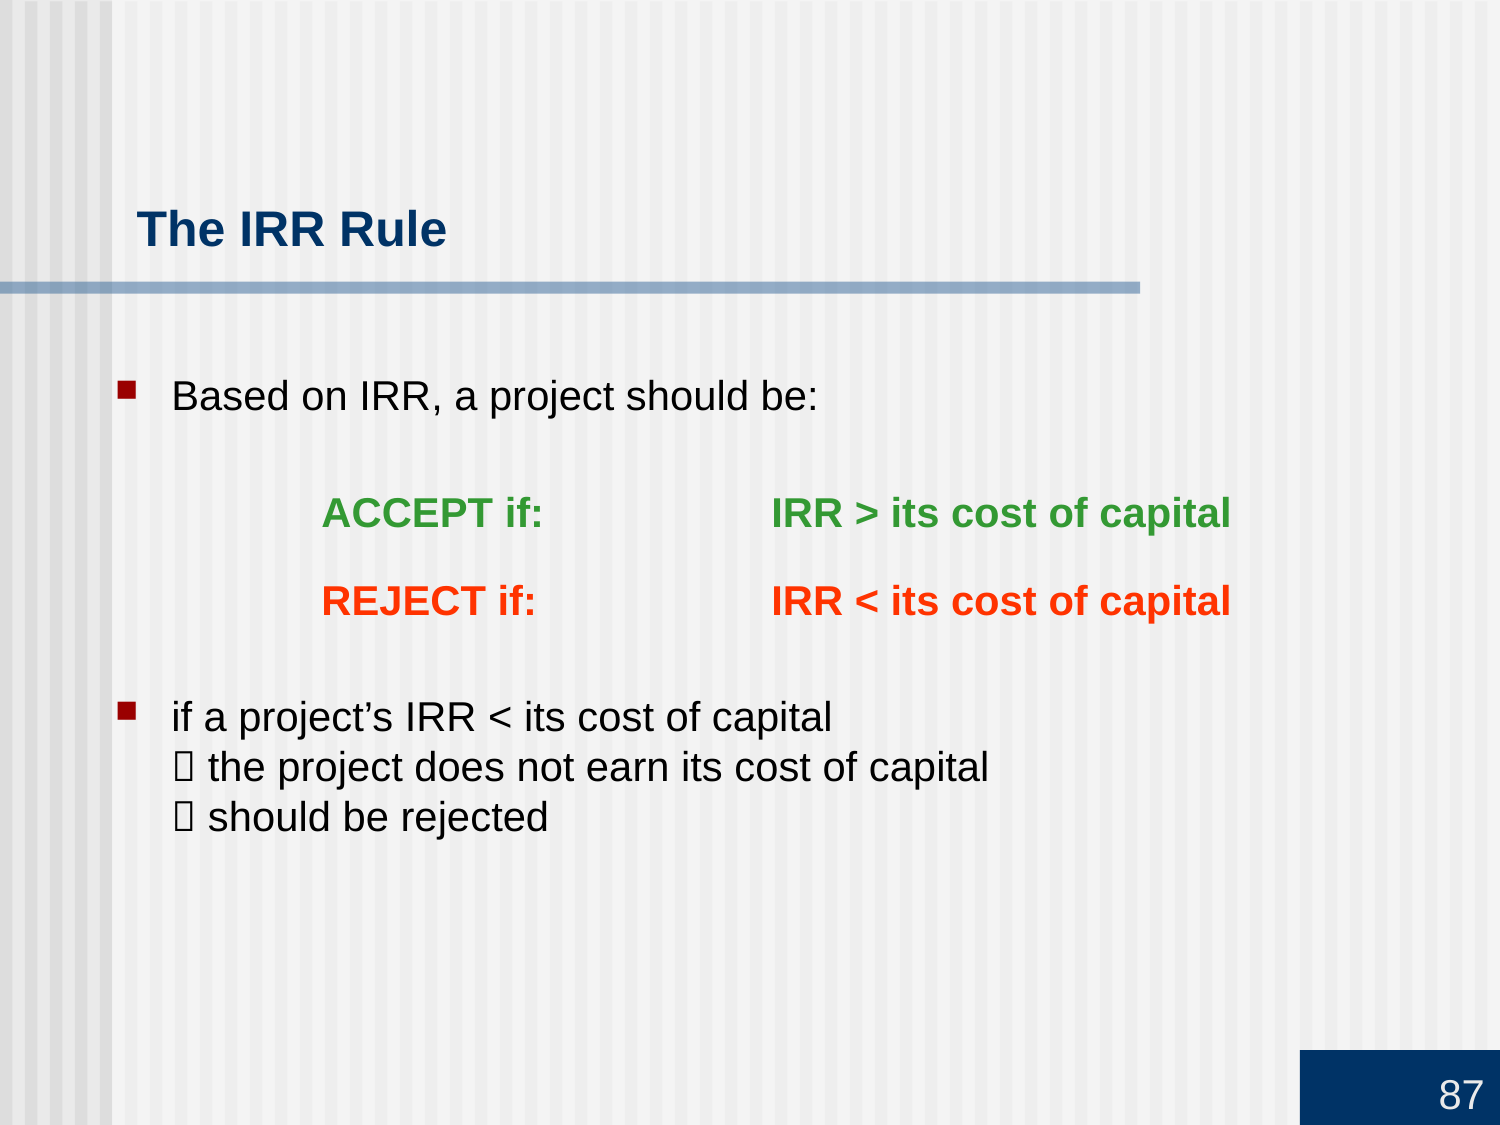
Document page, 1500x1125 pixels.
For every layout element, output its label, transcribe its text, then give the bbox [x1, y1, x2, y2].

title The IRR Rule [121, 146, 1461, 273]
list Based on IRR, a project should be: ACCEPT if: IRR > its cost of capital REJECT if: IRR < its cost of capital if a project’s IRR < its cost of capital  the project does not earn its cost of capital  should be rejected [100, 361, 1453, 1001]
slide_number 87 [1299, 1049, 1500, 1125]
